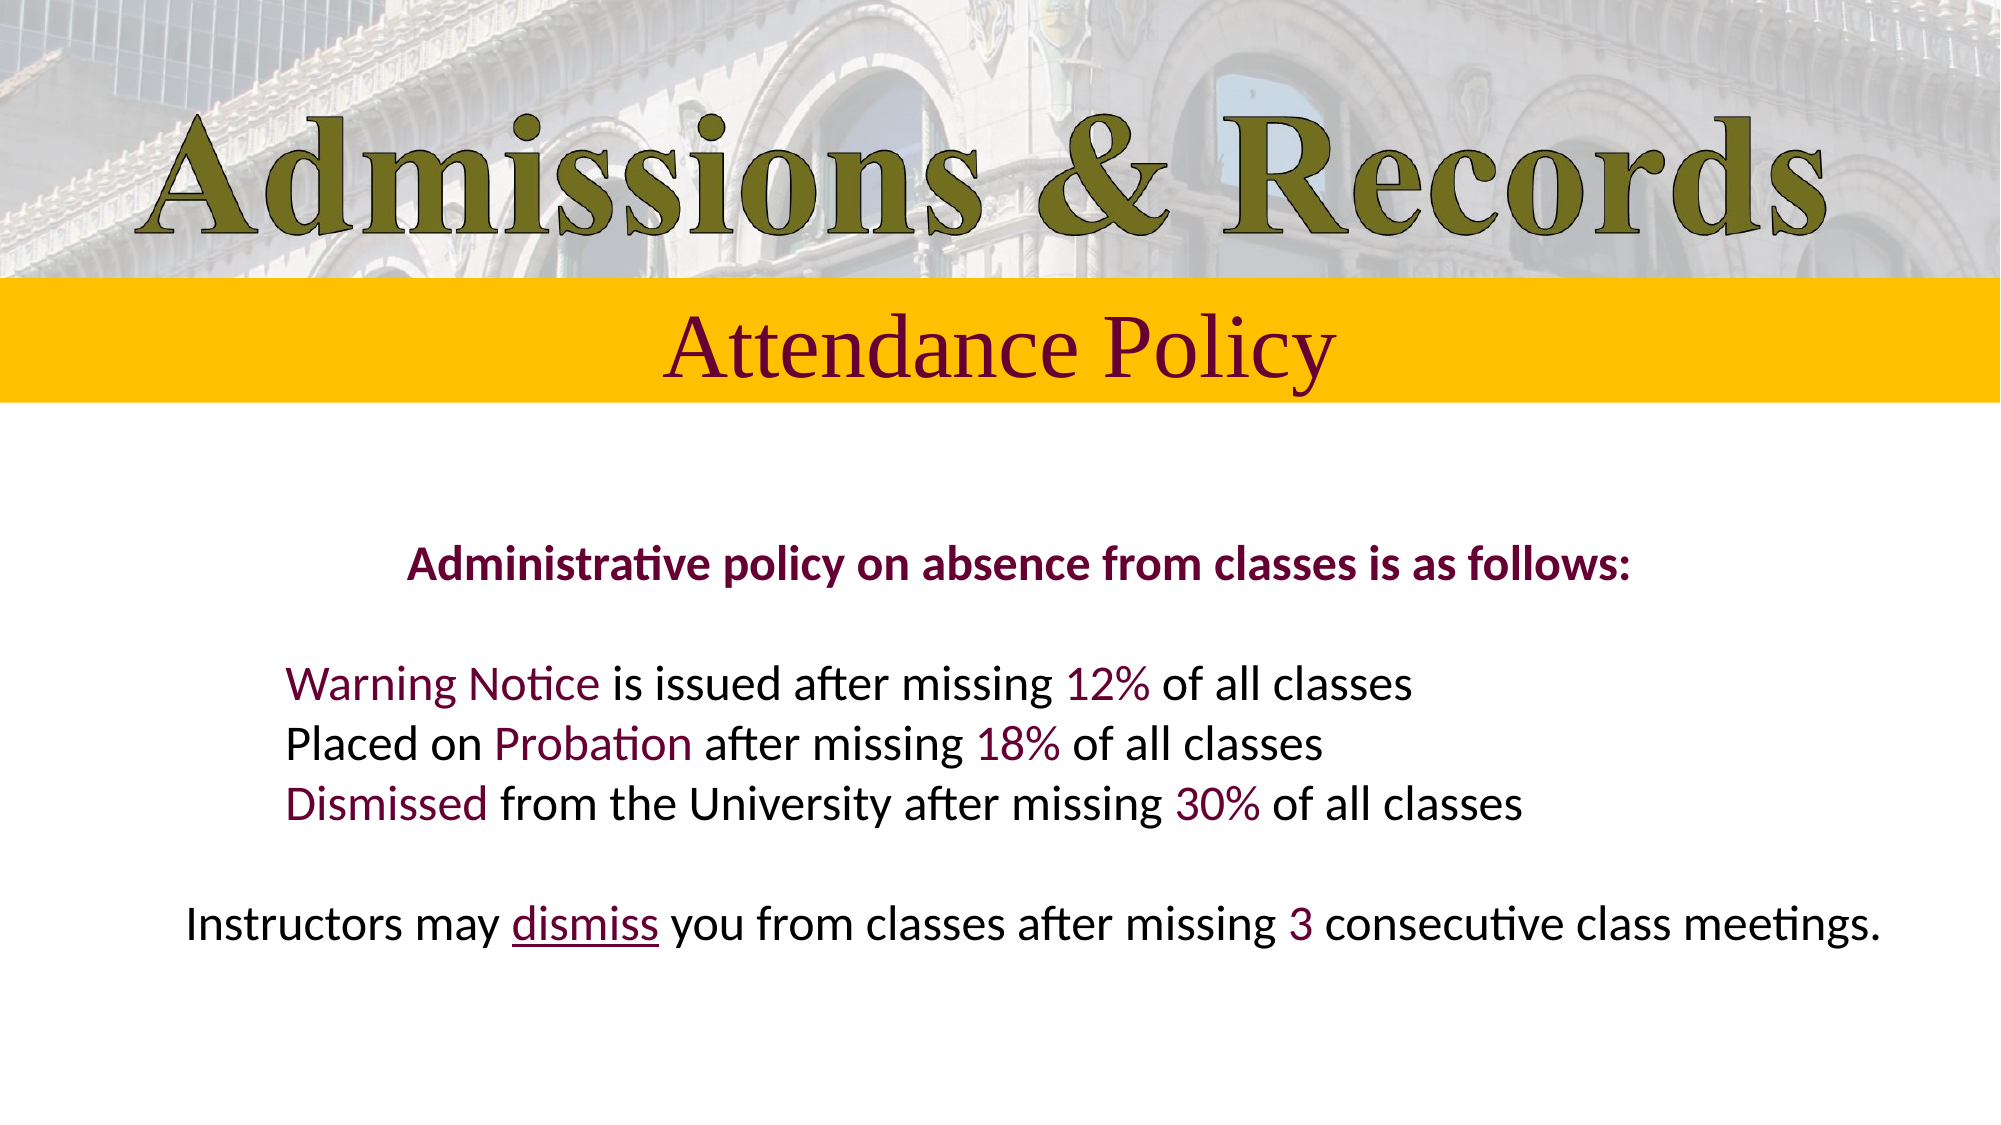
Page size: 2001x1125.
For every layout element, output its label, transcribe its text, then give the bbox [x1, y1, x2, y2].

text_box Attendance Policy [0, 372, 2000, 403]
text_box Administrative policy on absence from classes is as follows: Warning Notice is issued after missing 12% of all classes Placed on Probation after missing 18% of all classes Dismissed from the University after missing 30% of all classes Instructors may dismiss you from classes after missing 3 consecutive class meetings. [170, 523, 1944, 1125]
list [0, 0, 2000, 372]
